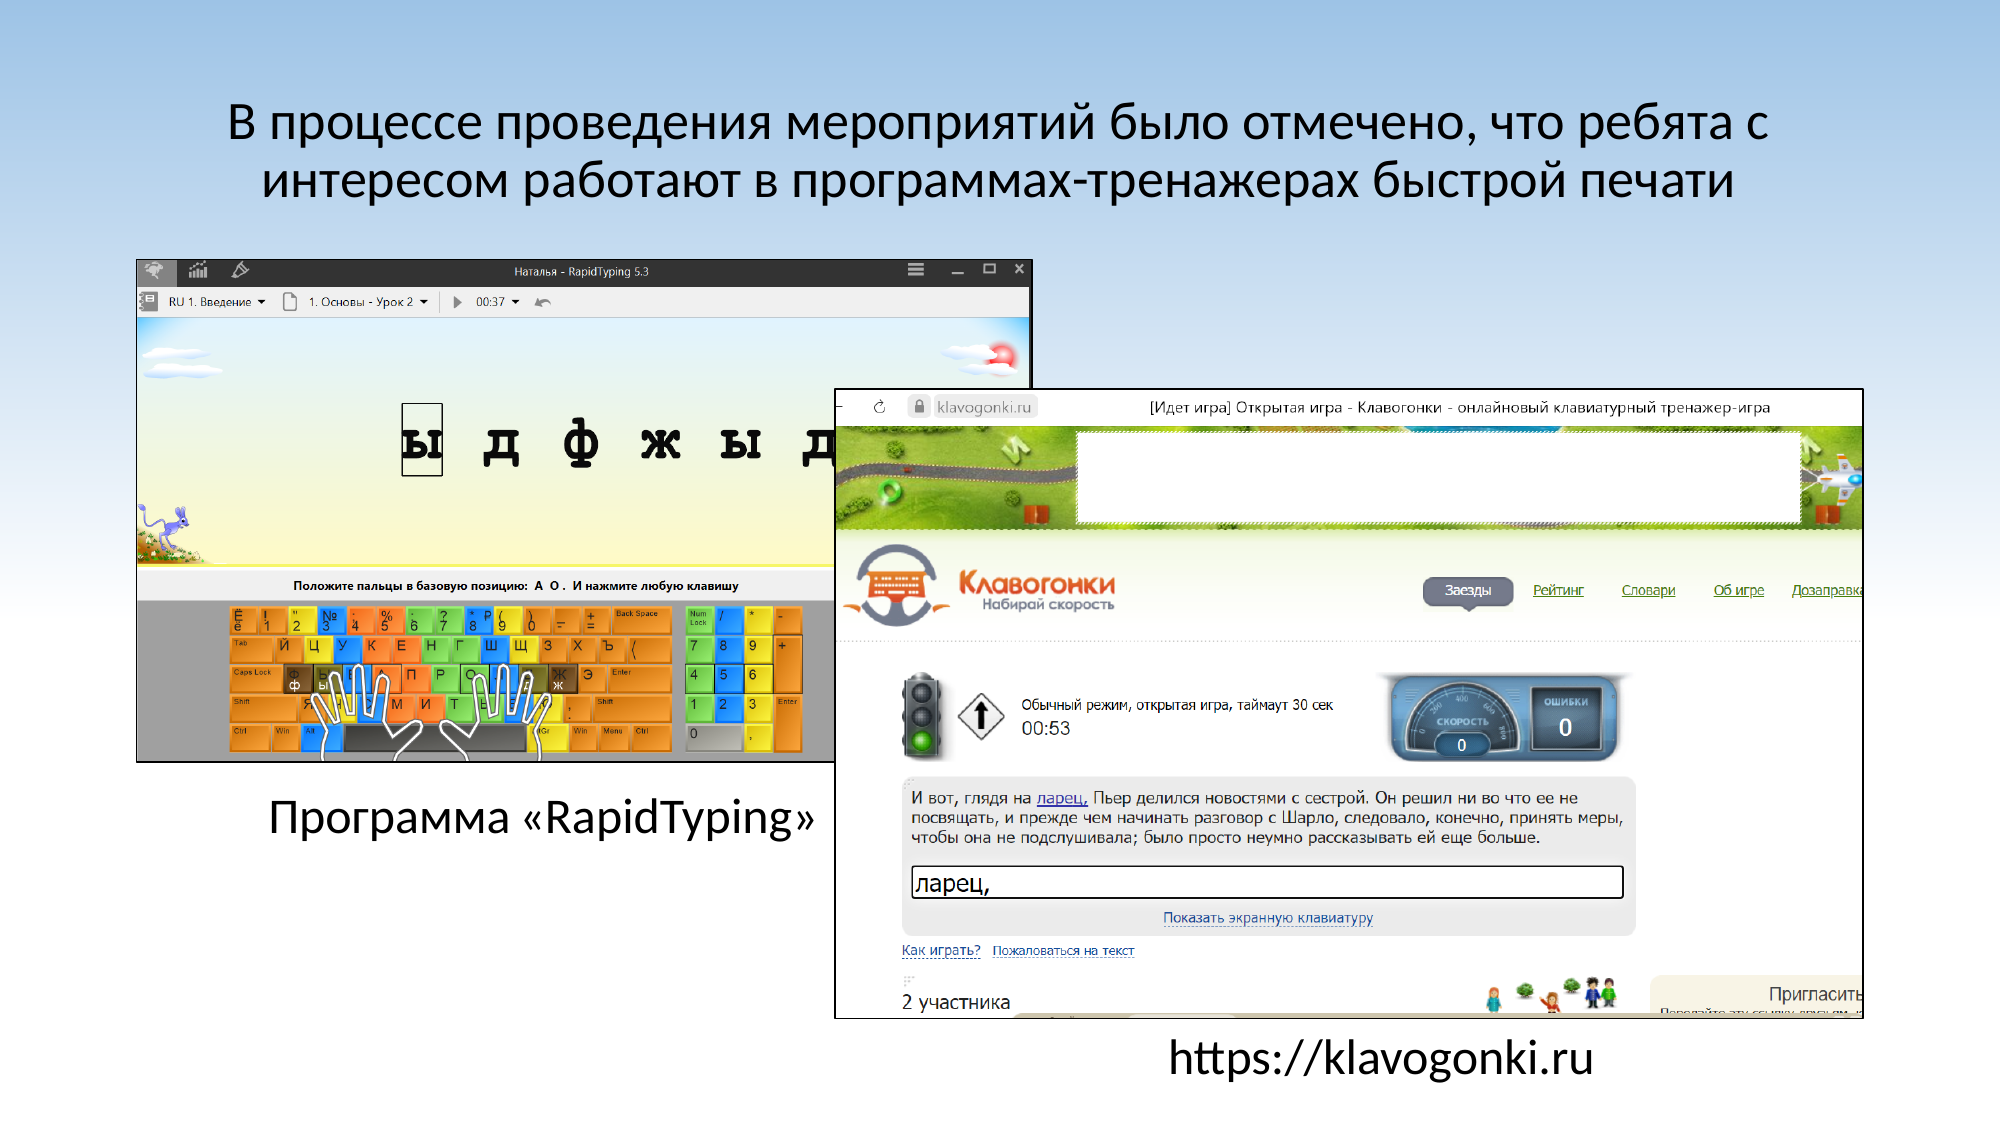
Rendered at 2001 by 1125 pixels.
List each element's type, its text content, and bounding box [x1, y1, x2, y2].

text_box В процессе проведения мероприятий было отмечено, что ребята с интересом работают в программах-тренажерах быстрой печати [137, 84, 1863, 389]
text_box https://klavogonki.ru [1153, 1018, 1622, 1093]
text_box Программа «RapidTyping» [253, 775, 833, 851]
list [835, 389, 1863, 1018]
picture [137, 260, 1032, 762]
